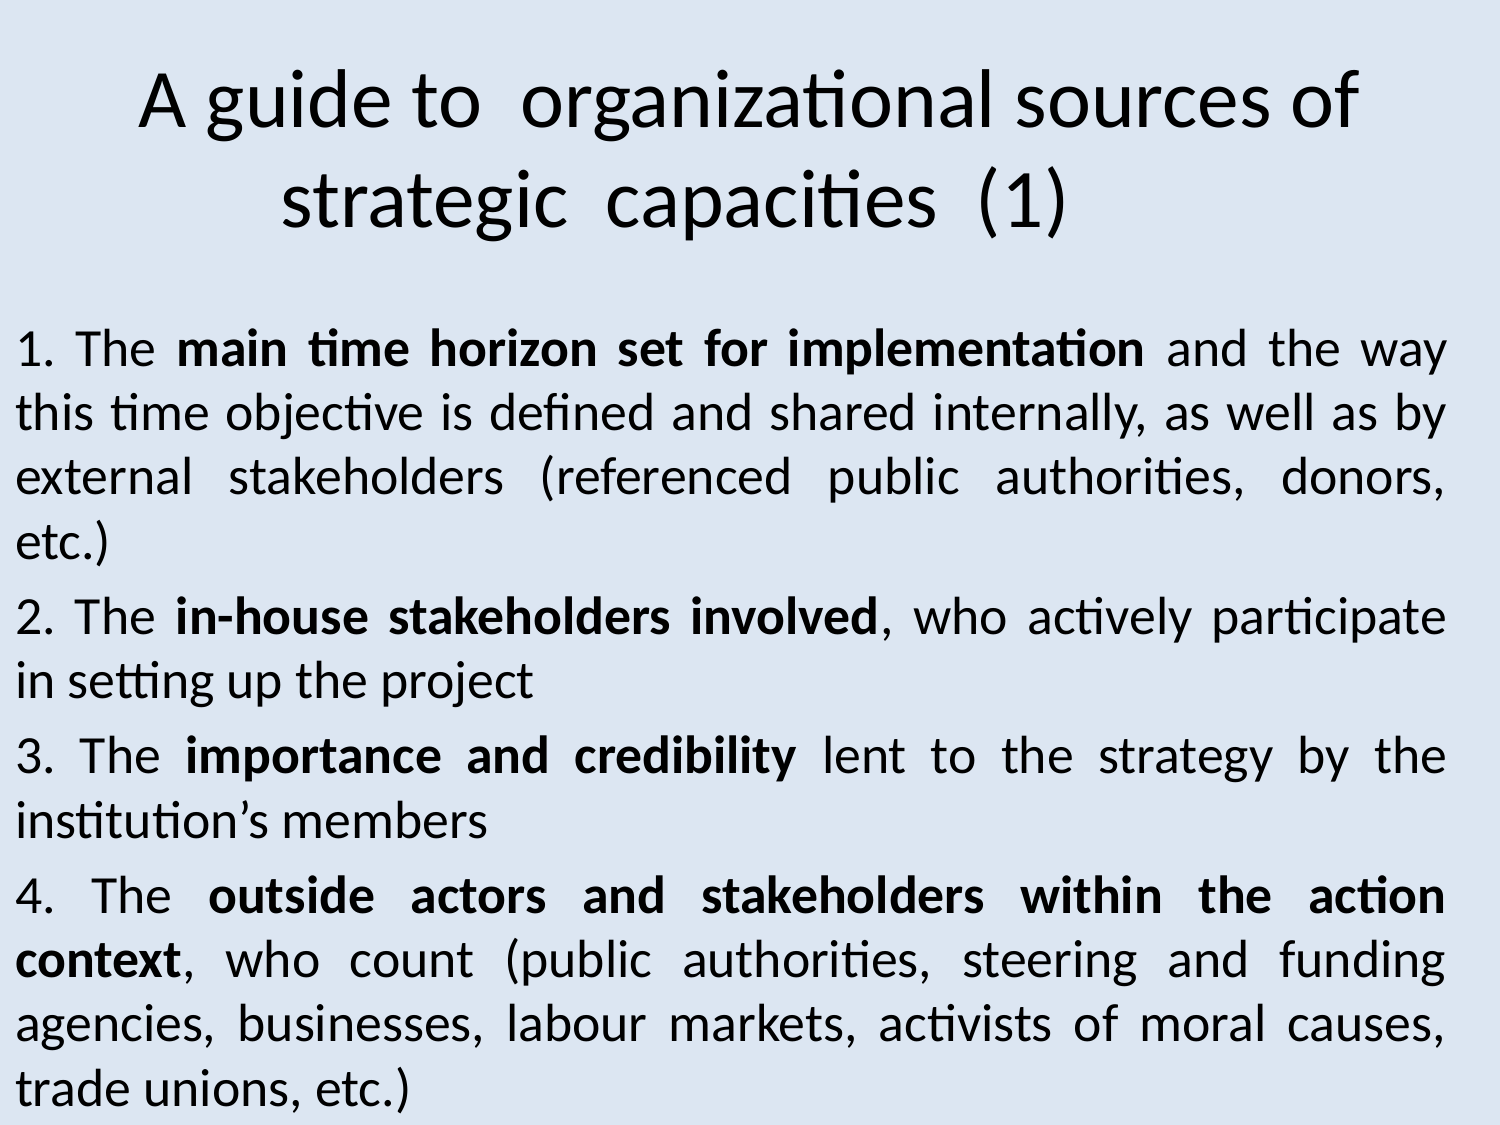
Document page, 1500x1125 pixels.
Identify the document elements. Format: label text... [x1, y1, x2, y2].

list 1. The main time horizon set for implementation and the way this time objective is defined and shared internally, as well as by external stakeholders (referenced public authorities, donors, etc.) 2. The in-house stakeholders involved, who actively participate in setting up the project 3. The importance and credibility lent to the strategy by the institution’s members 4. The outside actors and stakeholders within the action context, who count (public authorities, steering and funding agencies, businesses, labour markets, activists of moral causes, trade unions, etc.) [0, 242, 1463, 1125]
title A guide to organizational sources of strategic capacities (1) [75, 45, 1425, 242]
